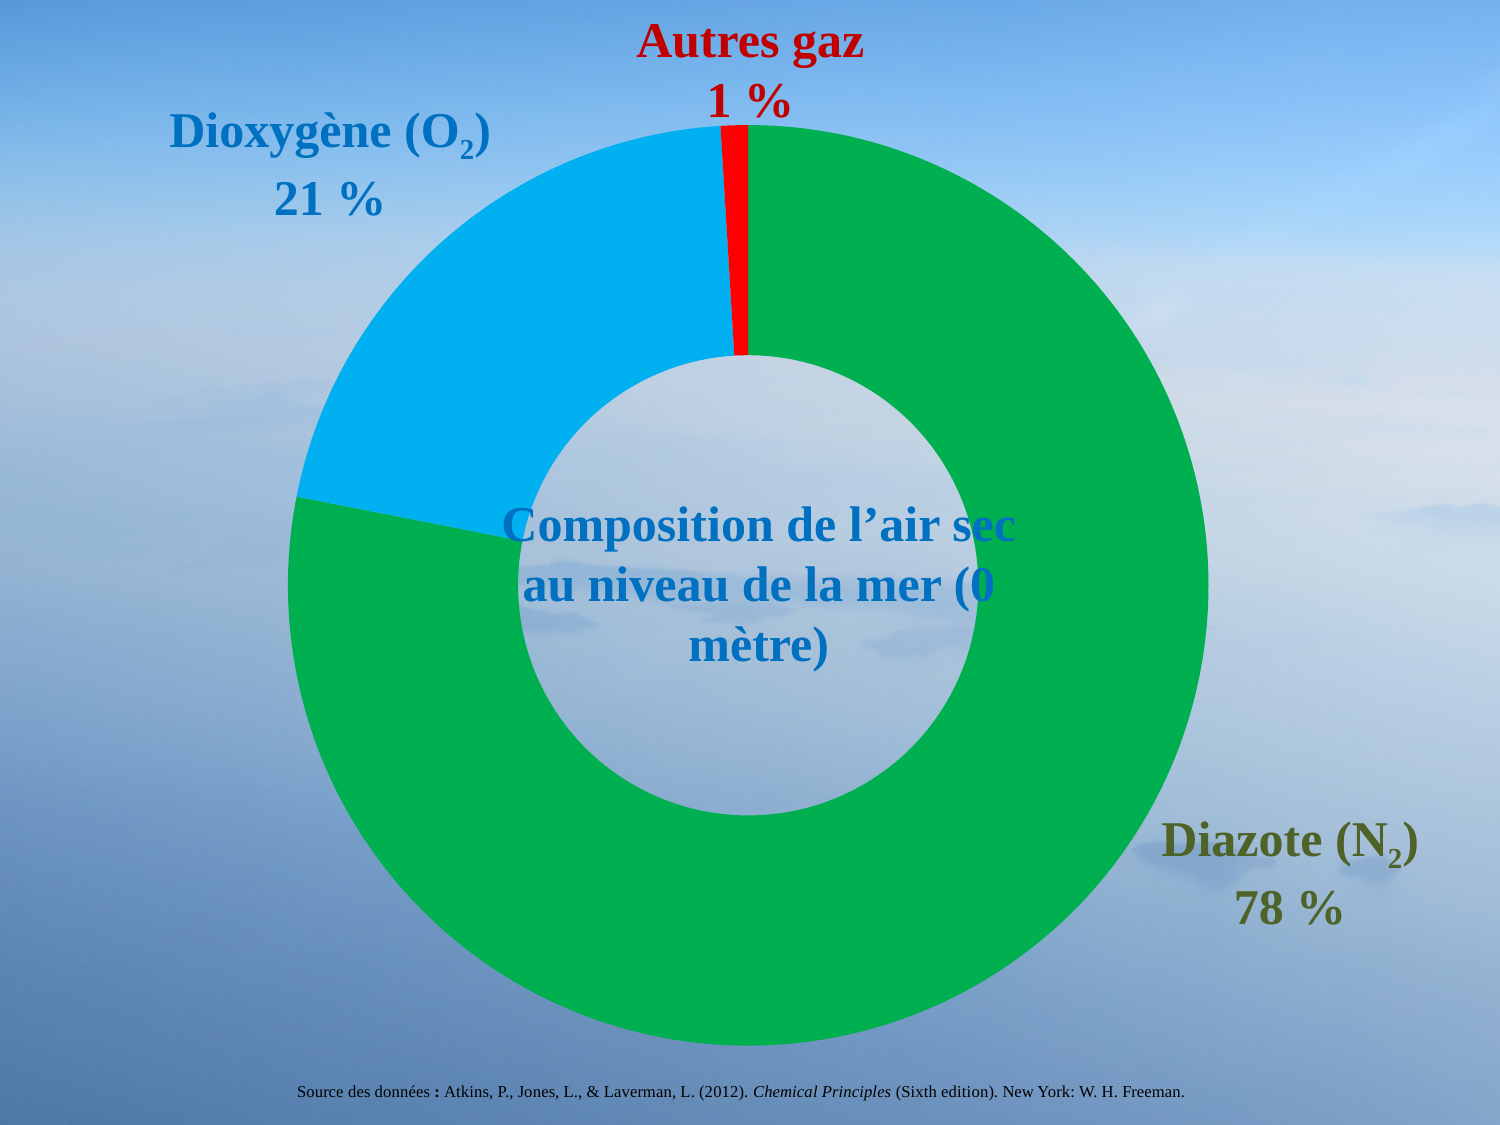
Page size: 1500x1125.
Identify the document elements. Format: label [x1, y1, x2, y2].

chart [0, 0, 1500, 1125]
